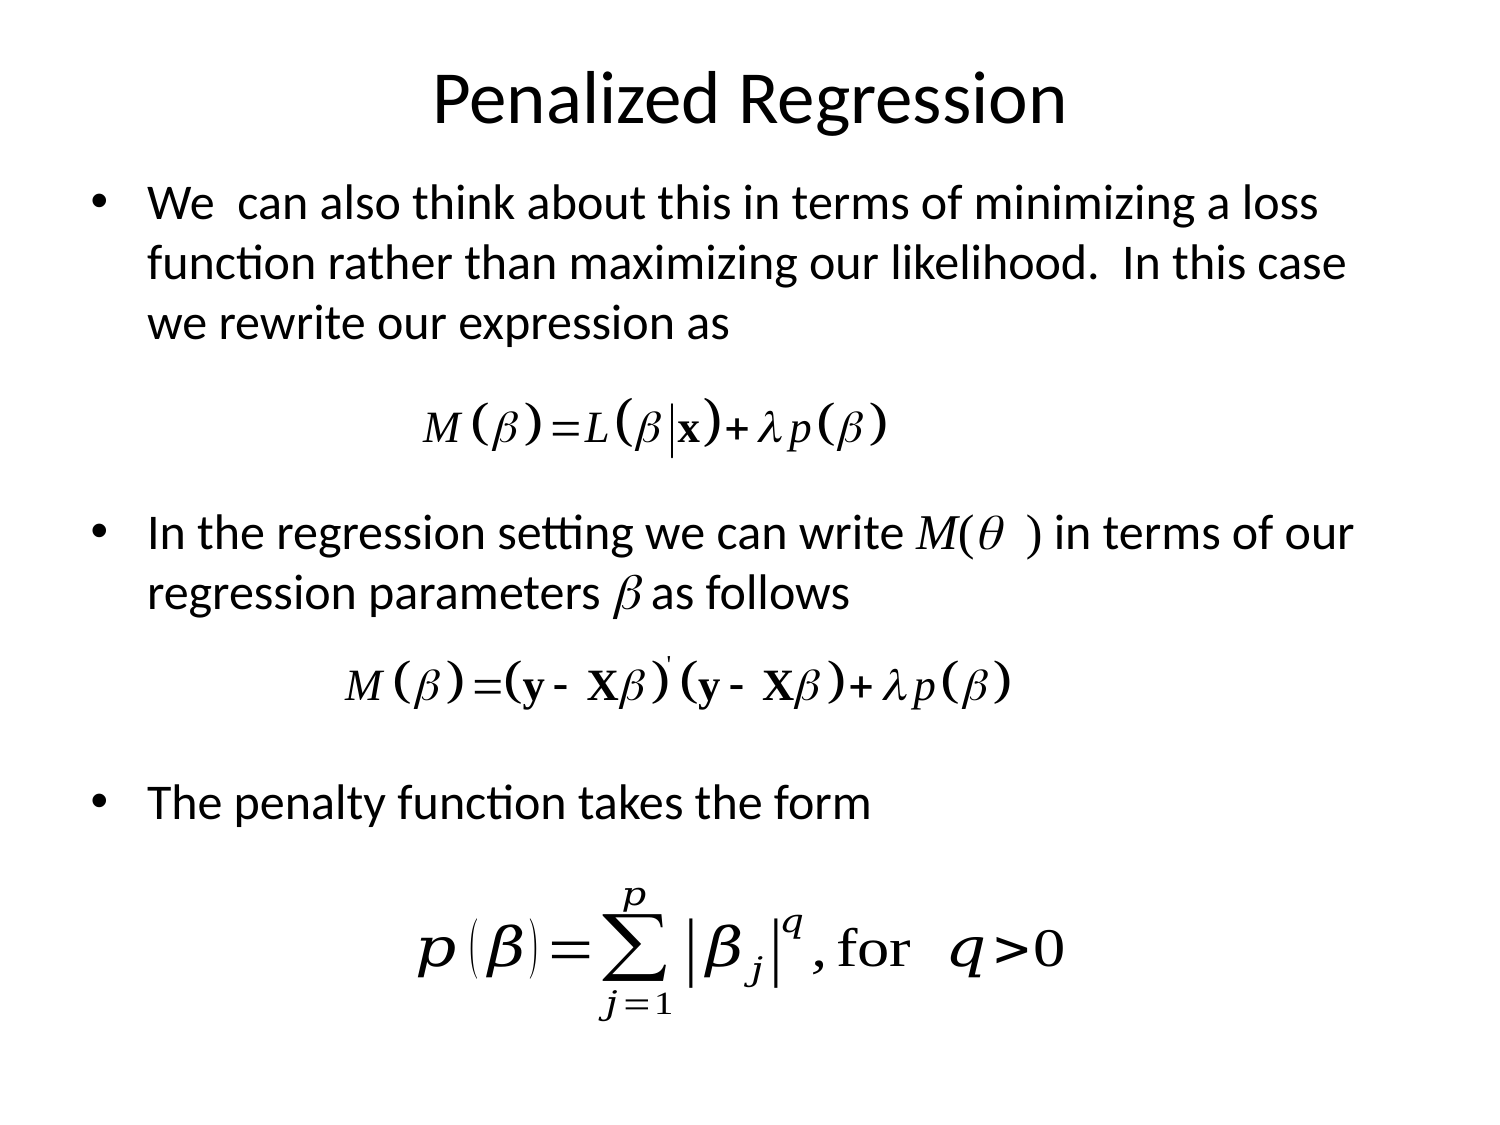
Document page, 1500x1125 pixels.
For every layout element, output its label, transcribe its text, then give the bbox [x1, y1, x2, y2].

list We can also think about this in terms of minimizing a loss function rather than maximizing our likelihood. In this case we rewrite our expression as In the regression setting we can write M(q ) in terms of our regression parameters b as follows The penalty function takes the form [75, 162, 1425, 1030]
title Penalized Regression [75, 0, 1425, 162]
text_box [415, 389, 893, 473]
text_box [337, 644, 1016, 727]
